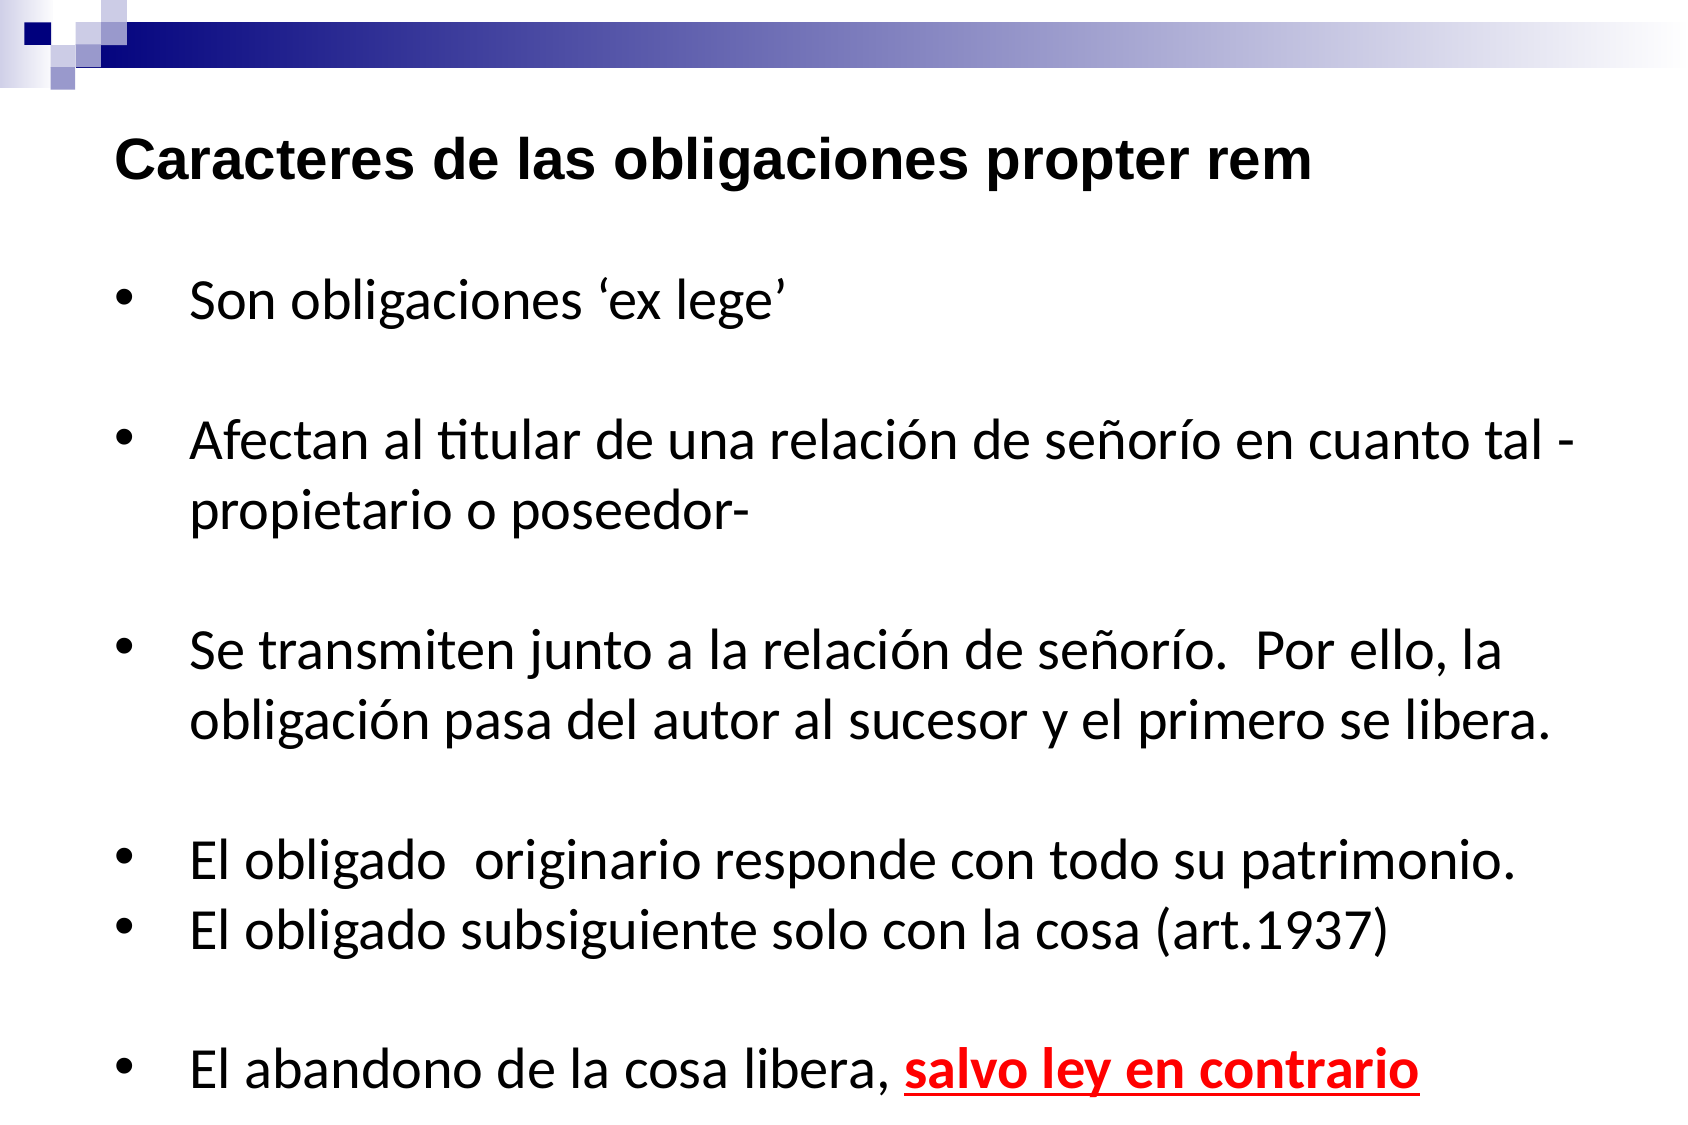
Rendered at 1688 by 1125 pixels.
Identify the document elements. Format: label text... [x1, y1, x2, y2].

text_box Caracteres de las obligaciones propter rem Son obligaciones ‘ex lege’ Afectan al titular de una relación de señorío en cuanto tal -propietario o poseedor- Se transmiten junto a la relación de señorío. Por ello, la obligación pasa del autor al sucesor y el primero se libera. El obligado originario responde con todo su patrimonio. El obligado subsiguiente solo con la cosa (art.1937) El abandono de la cosa libera, salvo ley en contrario [99, 113, 1636, 1108]
